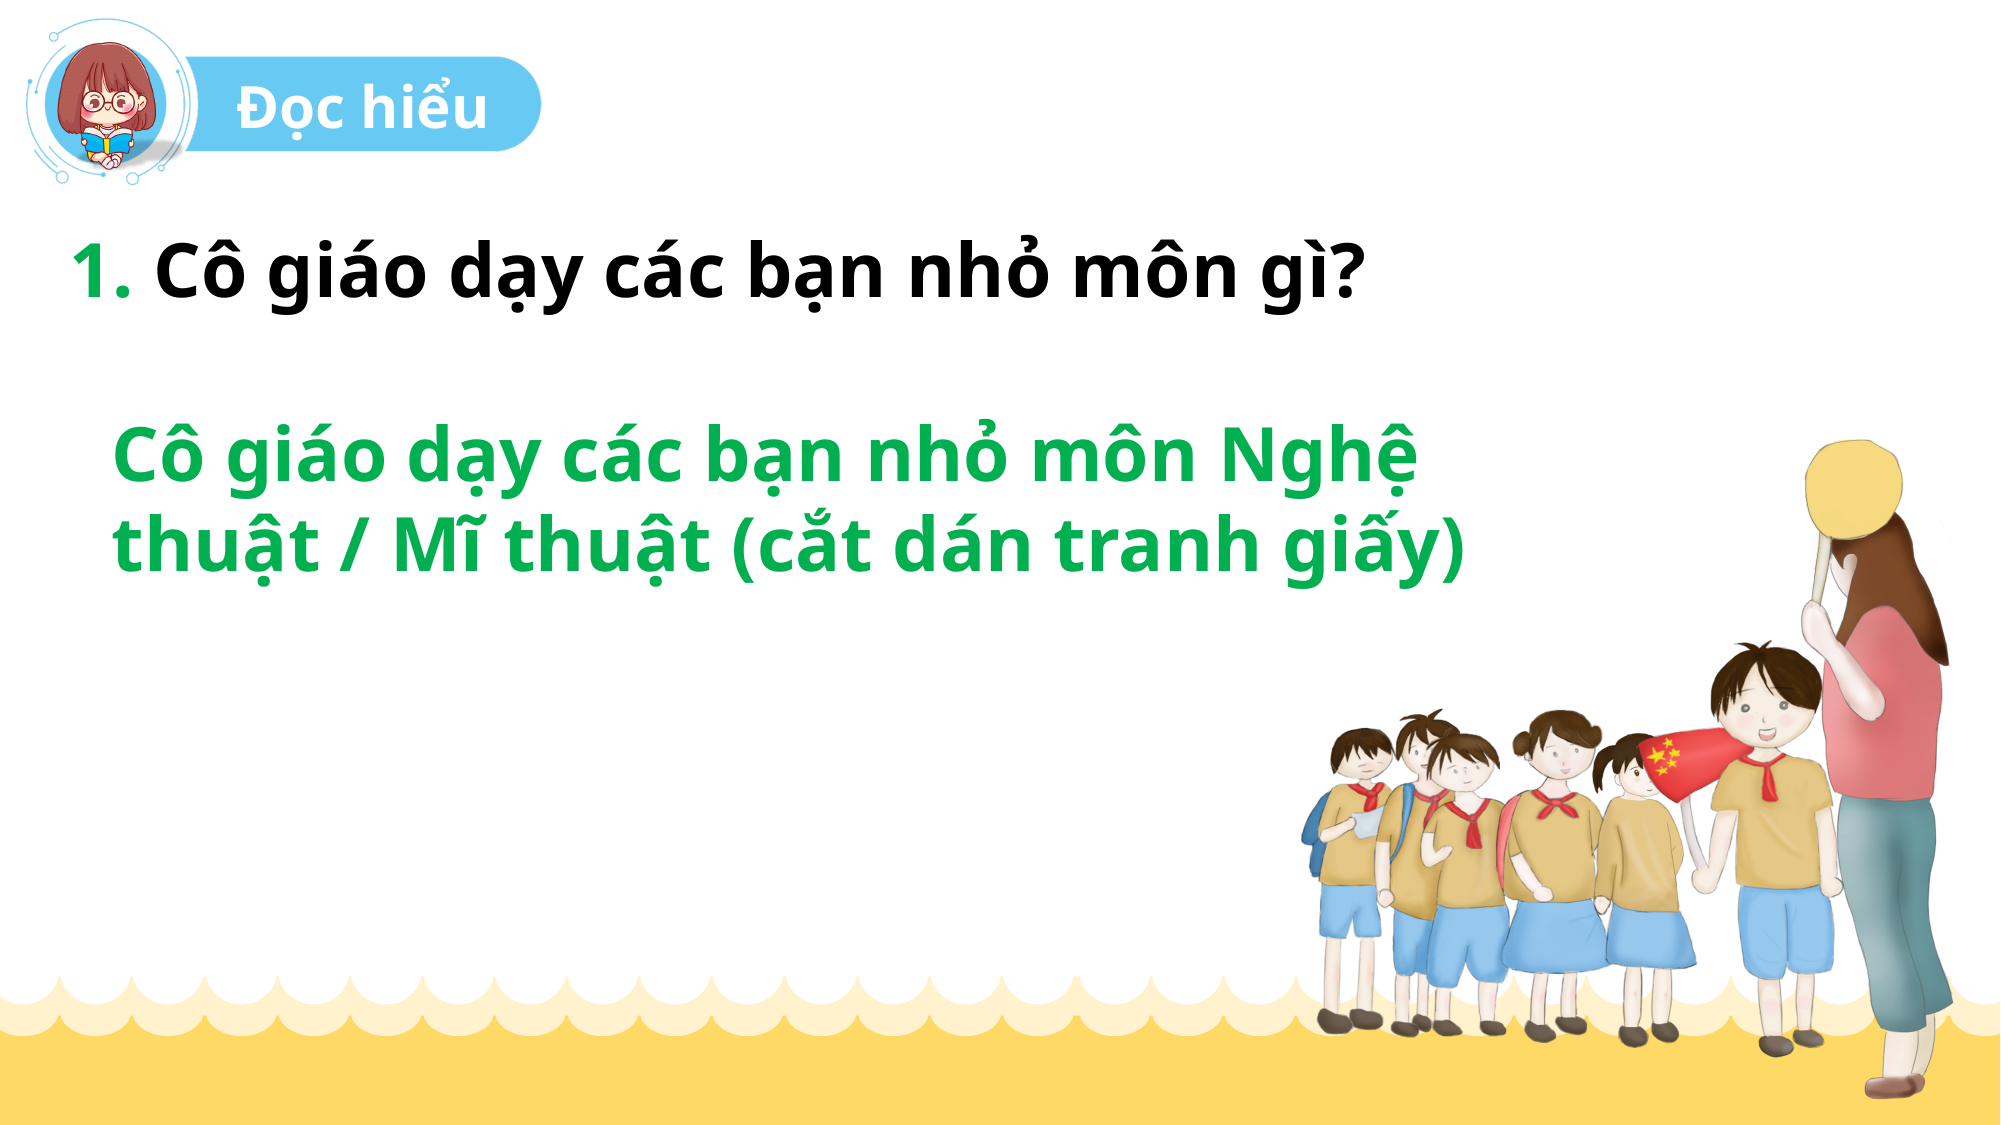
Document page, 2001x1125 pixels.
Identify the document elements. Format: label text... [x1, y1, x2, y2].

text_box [0, 0, 551, 195]
text_box 1. Cô giáo dạy các bạn nhỏ môn gì? [54, 215, 1958, 321]
text_box Cô giáo dạy các bạn nhỏ môn Nghệ thuật / Mĩ thuật (cắt dán tranh giấy) [96, 399, 1504, 595]
picture [1286, 426, 1975, 1125]
